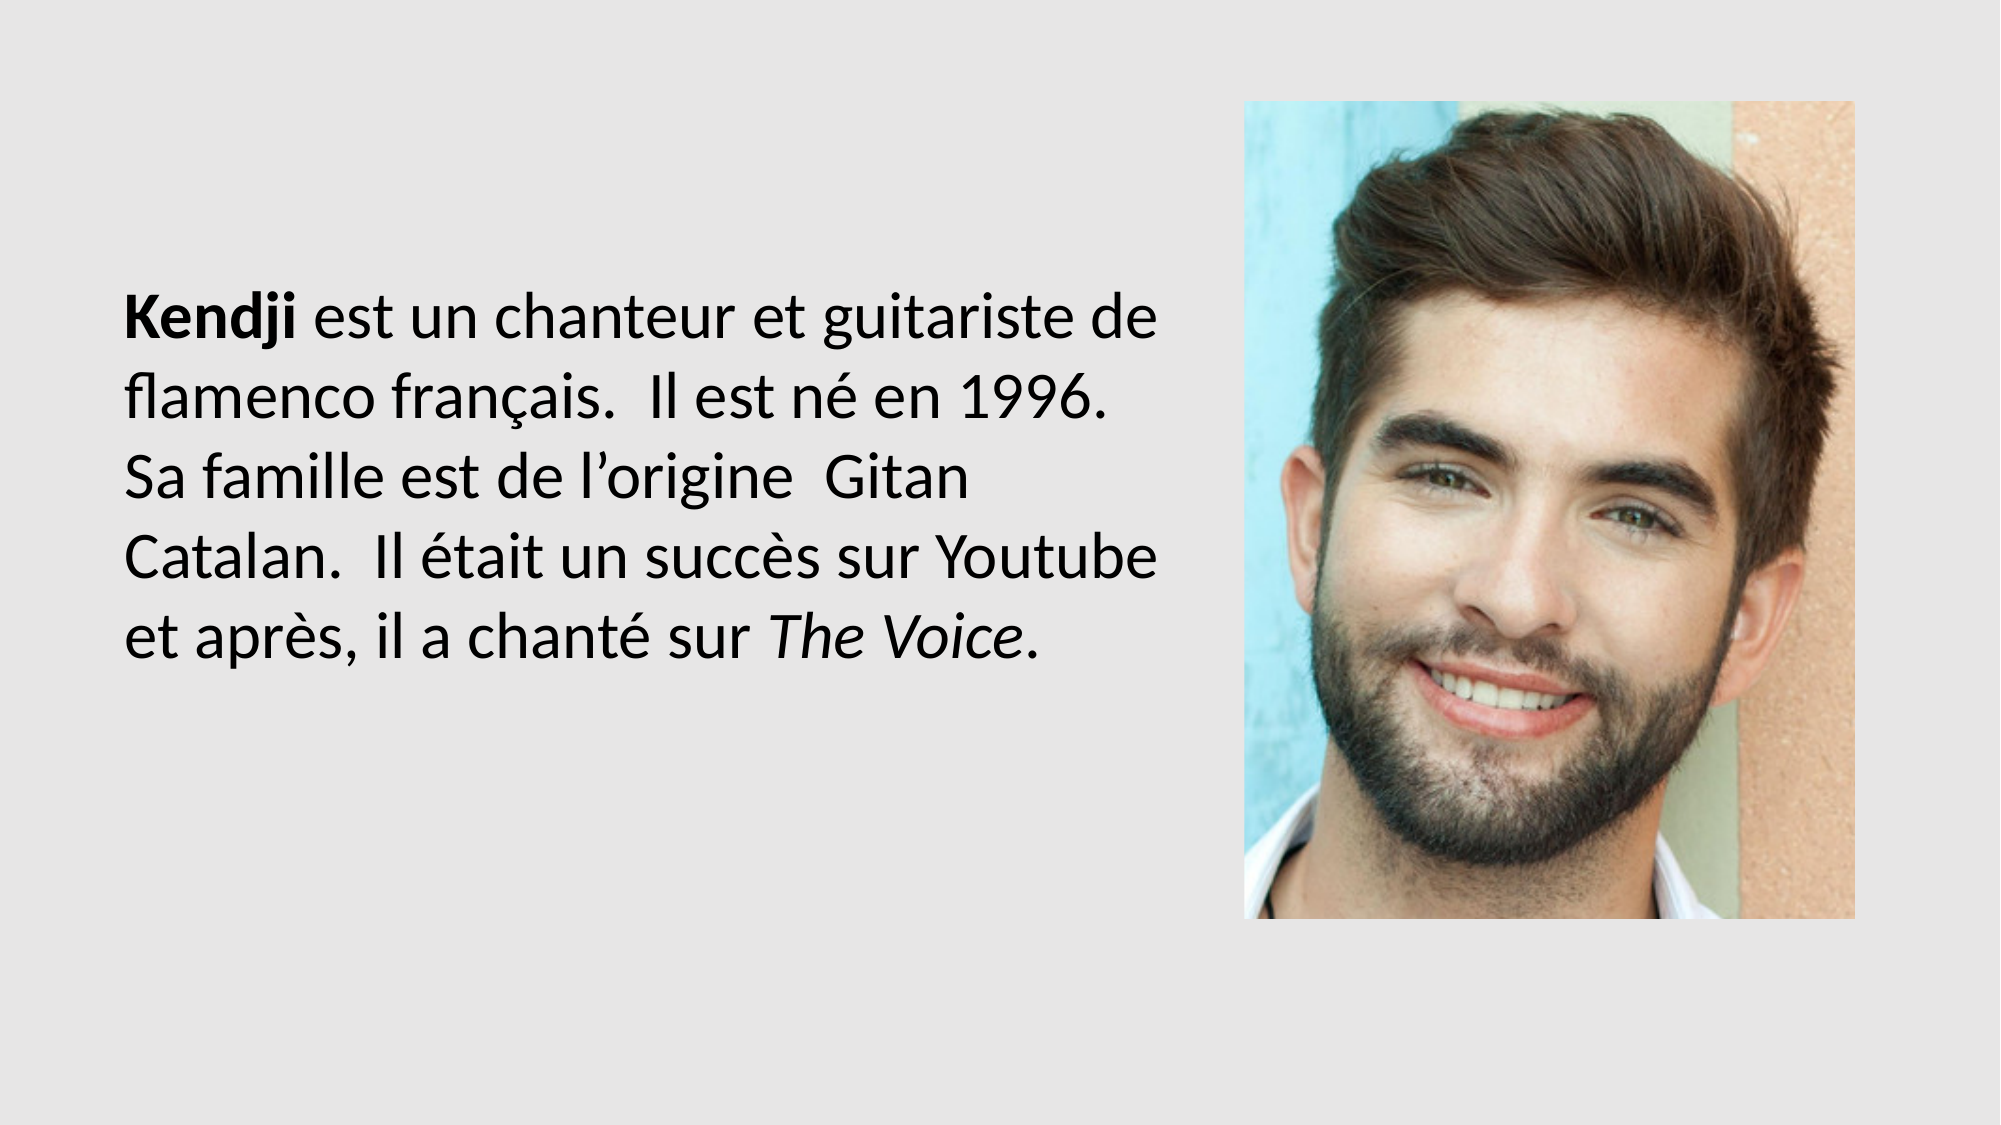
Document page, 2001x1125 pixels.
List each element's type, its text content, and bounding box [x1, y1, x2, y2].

picture [1244, 101, 1855, 919]
text_box Kendji est un chanteur et guitariste de flamenco français. Il est né en 1996. Sa famille est de l’origine Gitan Catalan. Il était un succès sur Youtube et après, il a chanté sur The Voice. [109, 264, 1177, 862]
